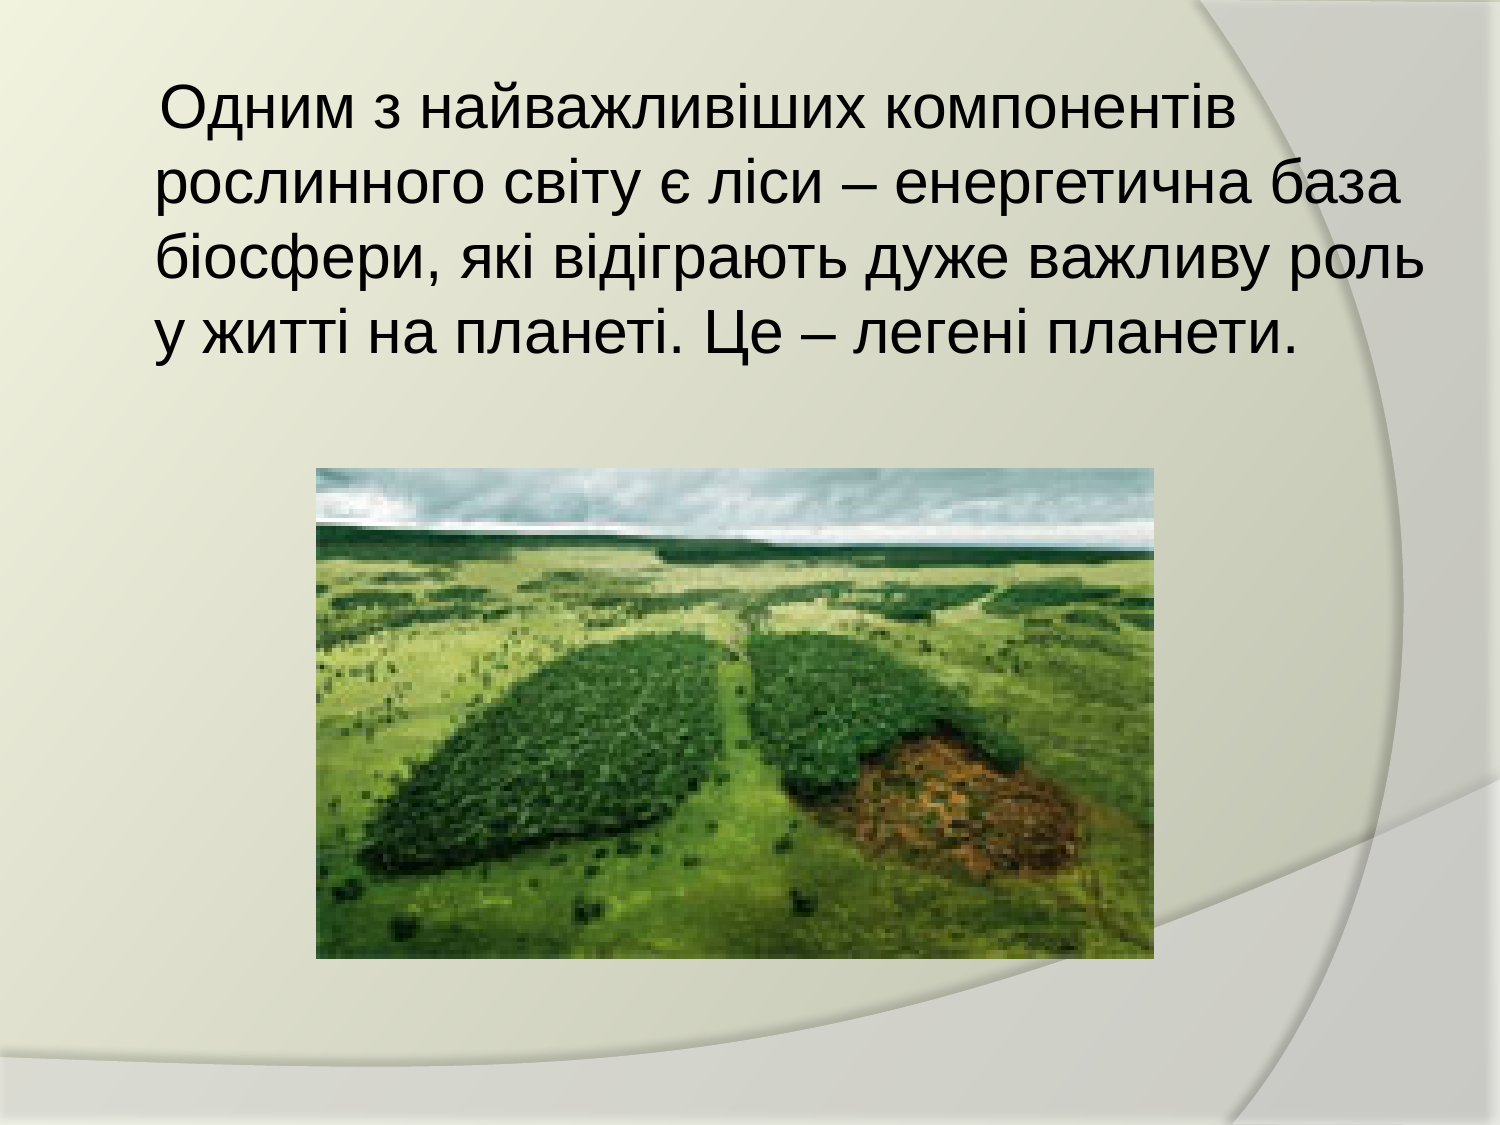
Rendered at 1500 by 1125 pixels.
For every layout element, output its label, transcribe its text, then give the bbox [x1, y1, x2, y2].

picture [316, 468, 1154, 959]
list Одним з найважливіших компонентів рослинного світу є ліси – енергетична база біосфери, які відіграють дуже важливу роль у житті на планеті. Це – легені планети. [70, 58, 1449, 828]
